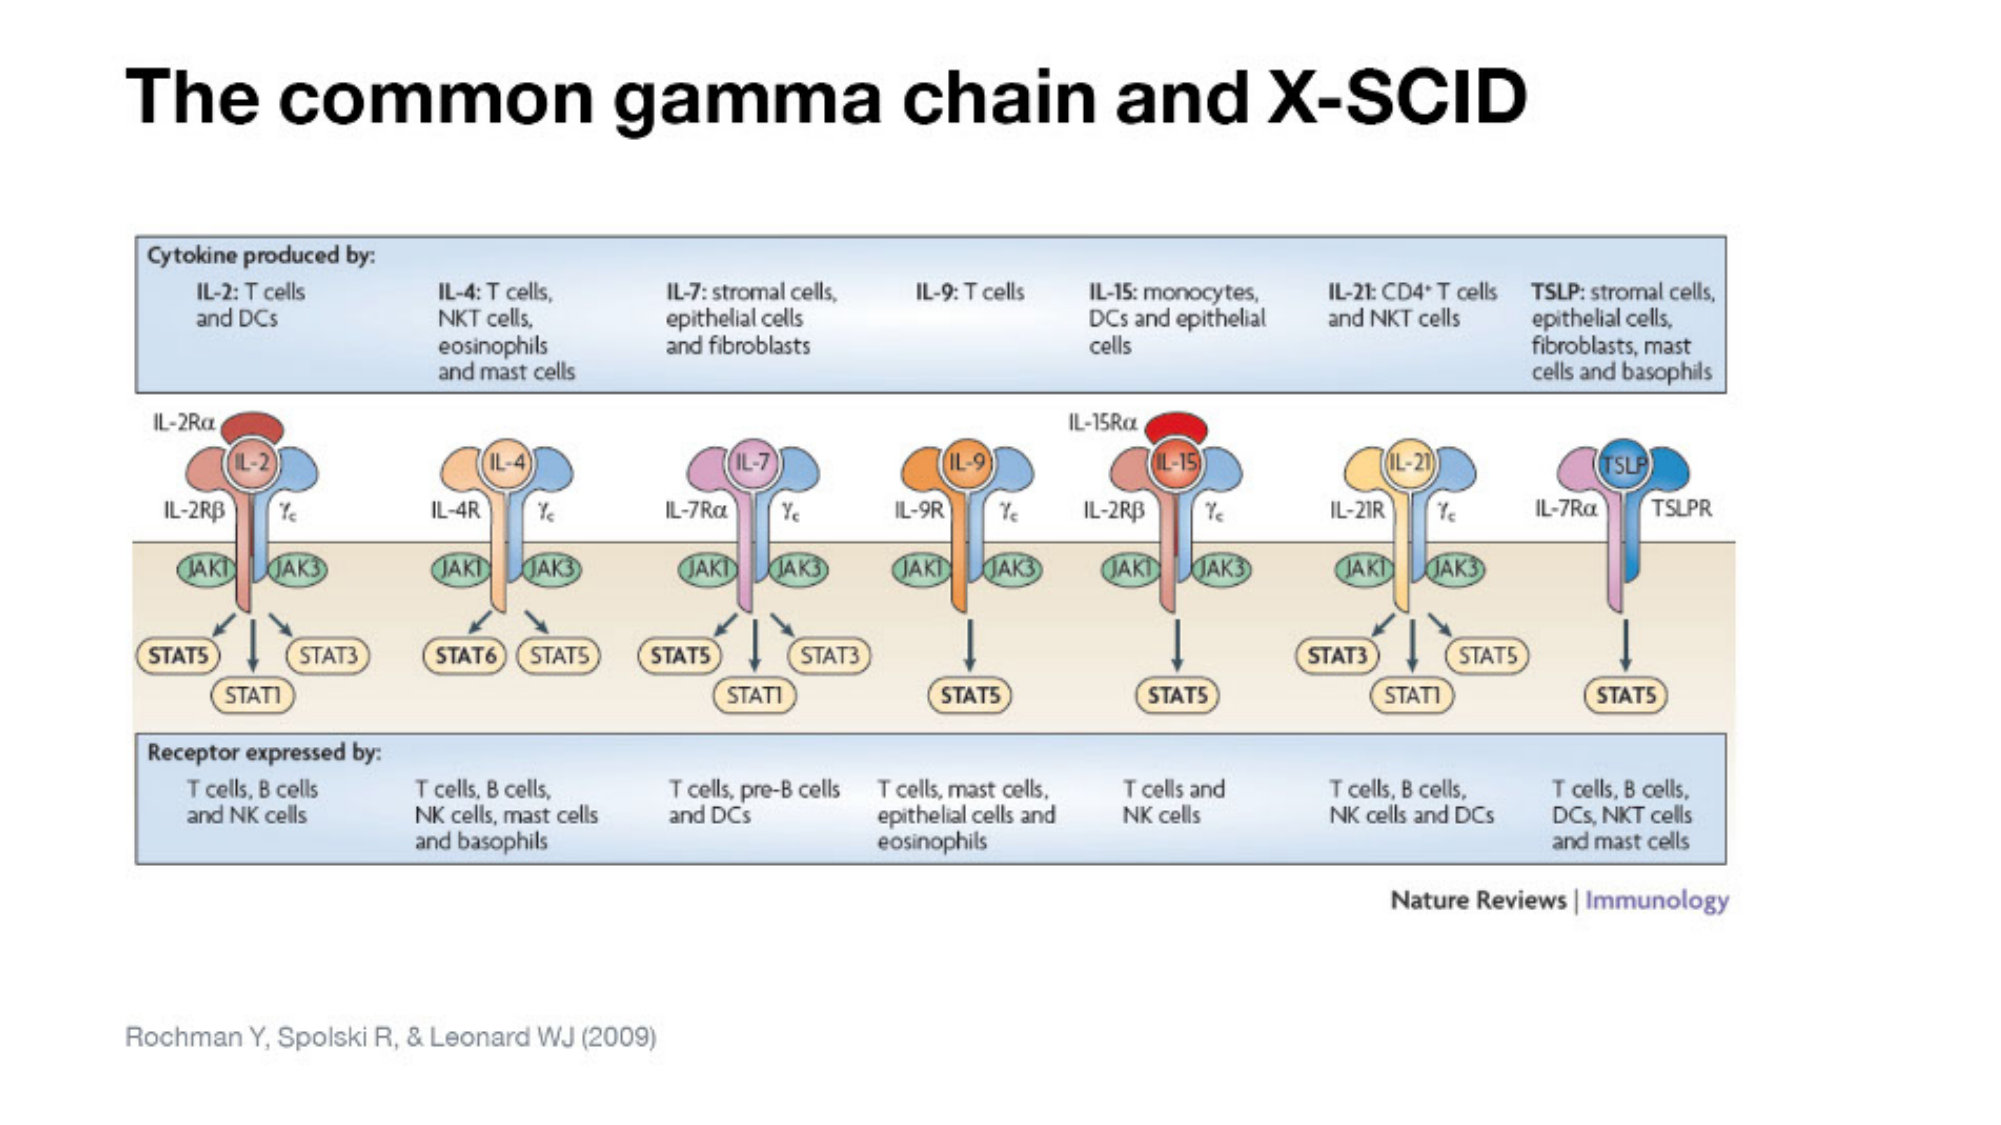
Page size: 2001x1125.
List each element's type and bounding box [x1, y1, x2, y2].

picture [93, 39, 1776, 1070]
